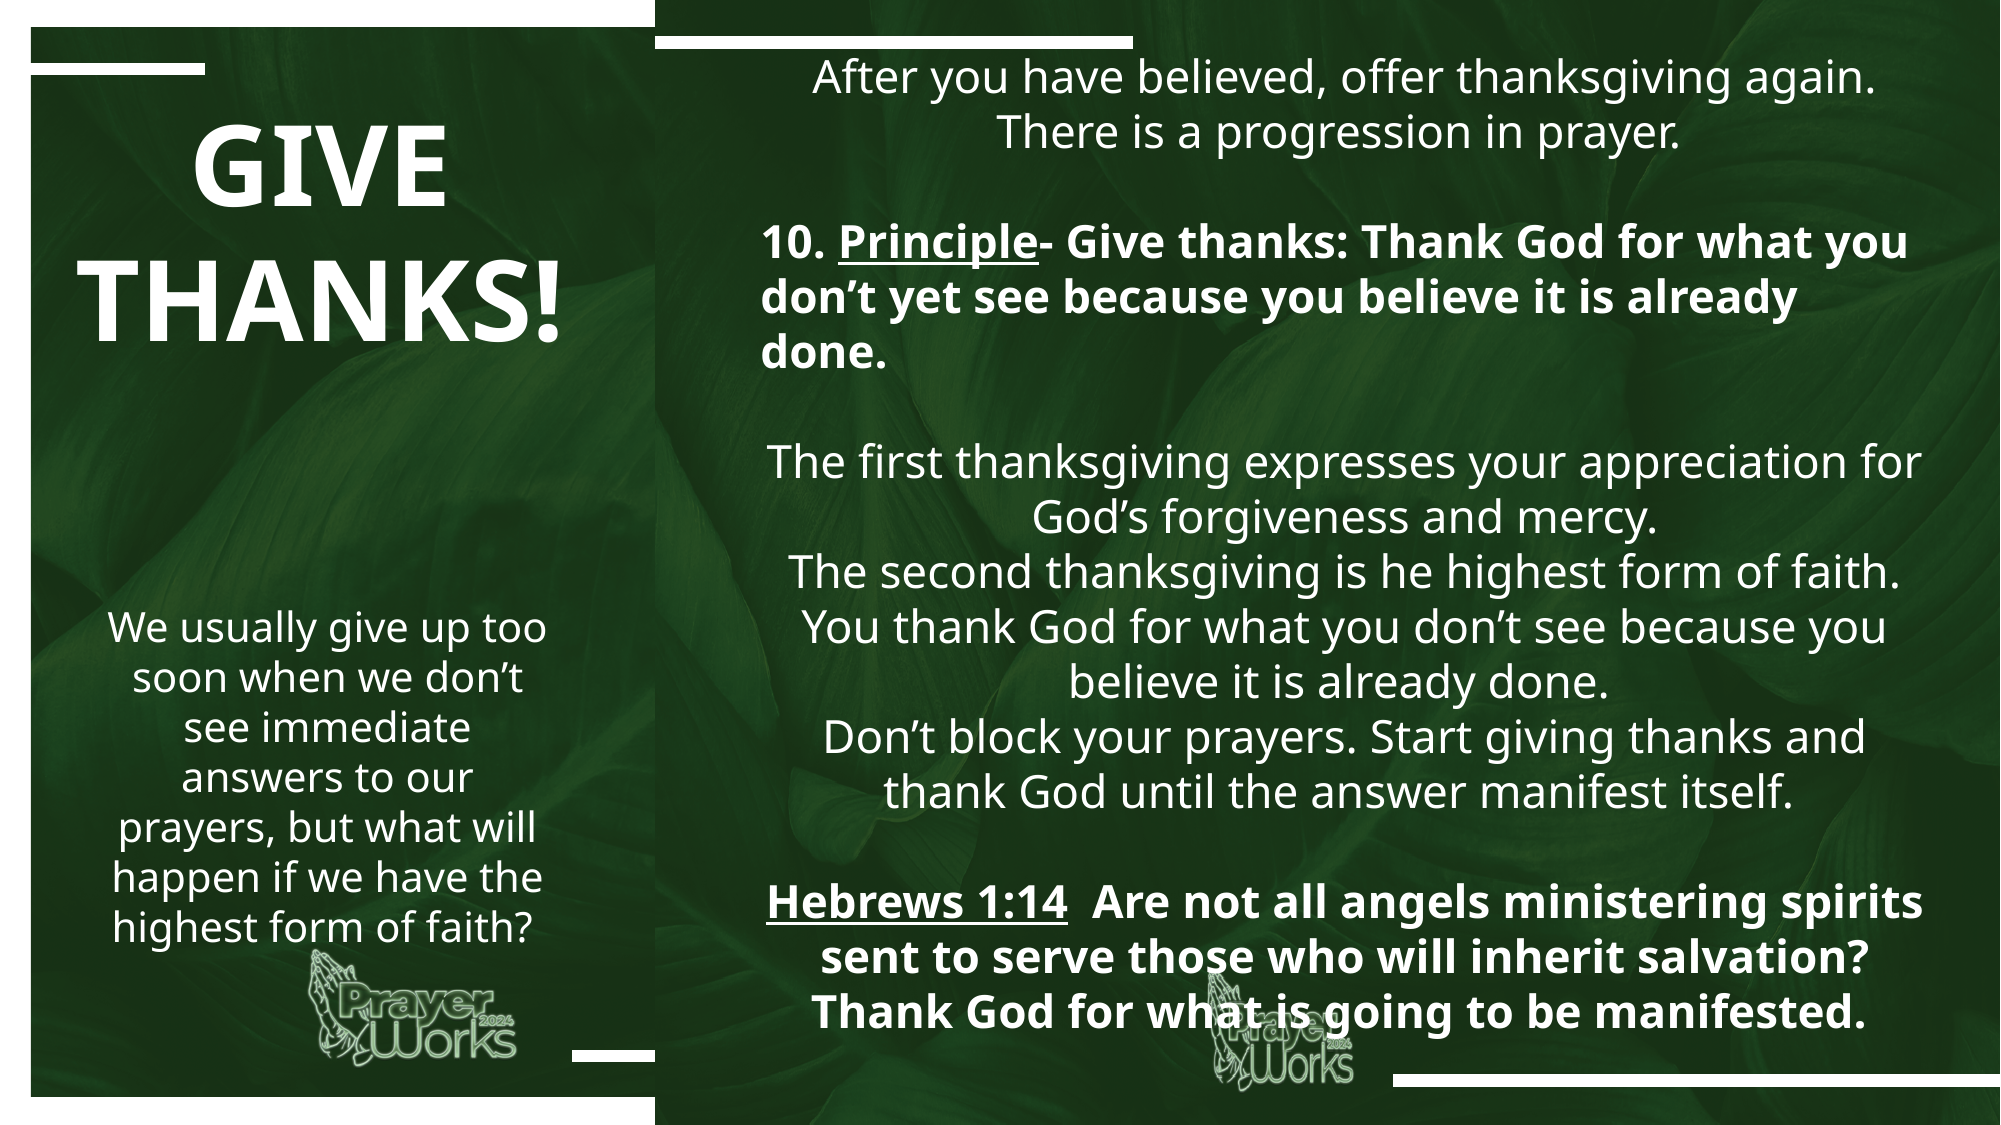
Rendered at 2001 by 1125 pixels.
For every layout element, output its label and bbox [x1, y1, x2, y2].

picture [30, 0, 2000, 1125]
text_box [0, 0, 654, 1125]
